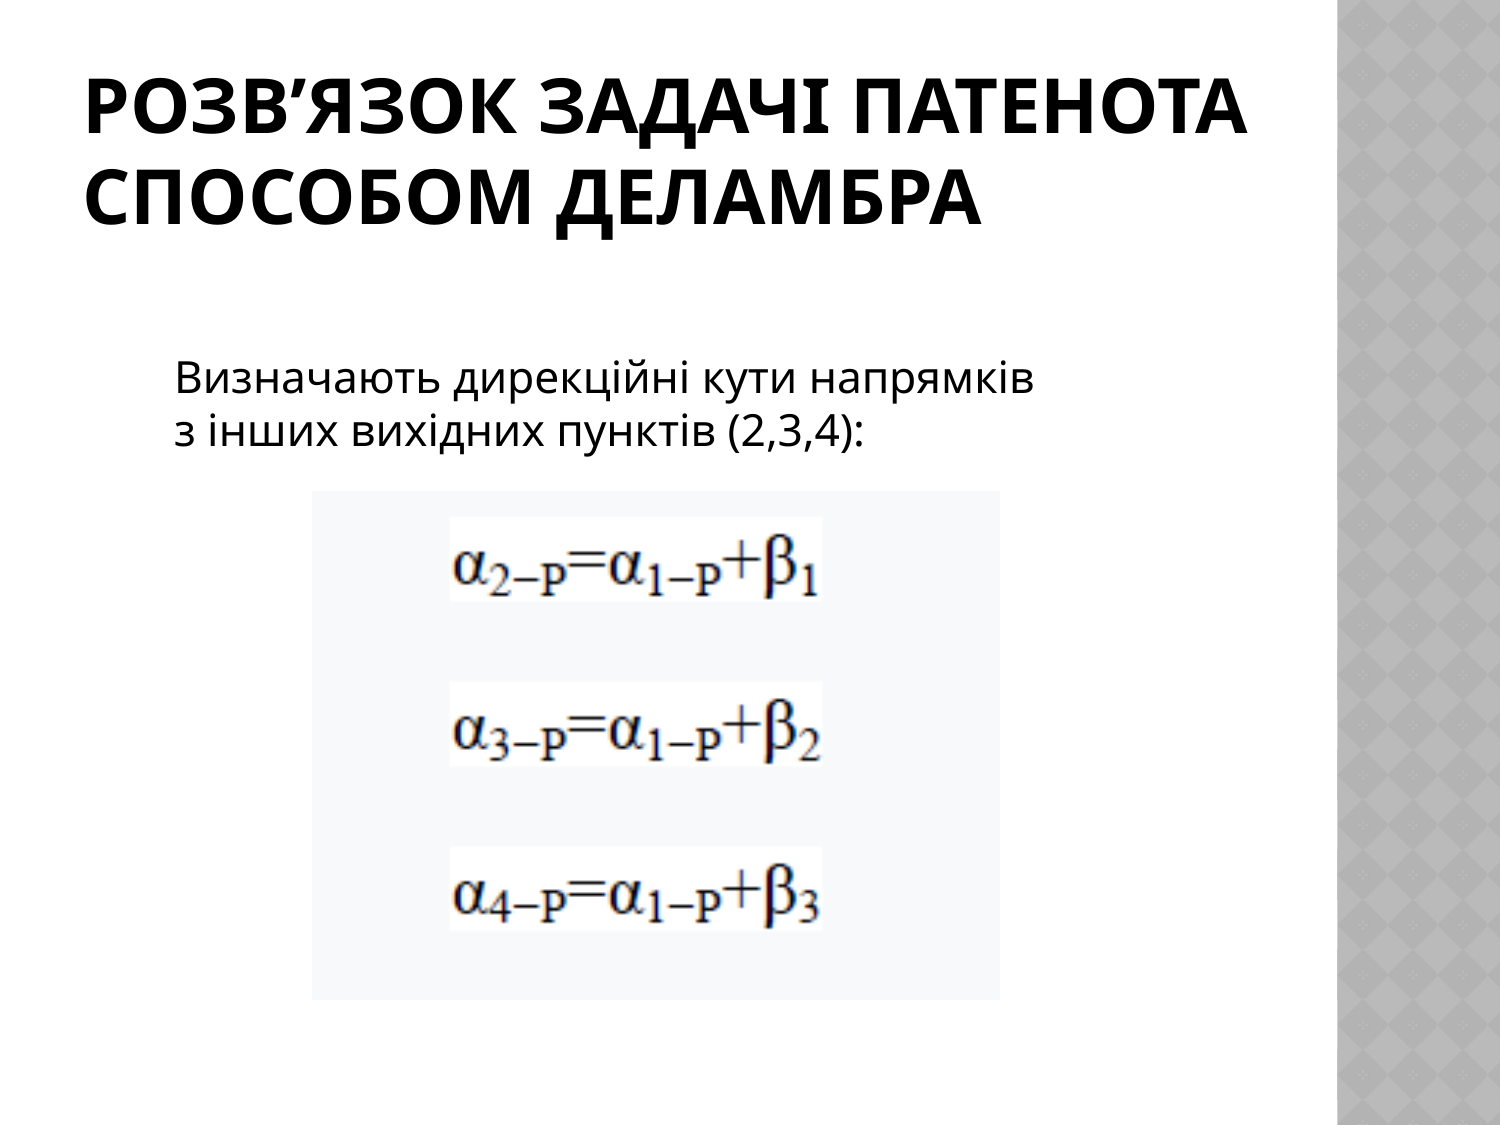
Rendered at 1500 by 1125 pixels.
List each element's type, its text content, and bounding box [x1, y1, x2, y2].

title Розв’язок задачі патенота Способом деламбра [75, 52, 1263, 240]
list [312, 491, 1001, 1000]
list Визначають дирекційні кути напрямків з інших вихідних пунктів (2,3,4): [159, 278, 1058, 468]
